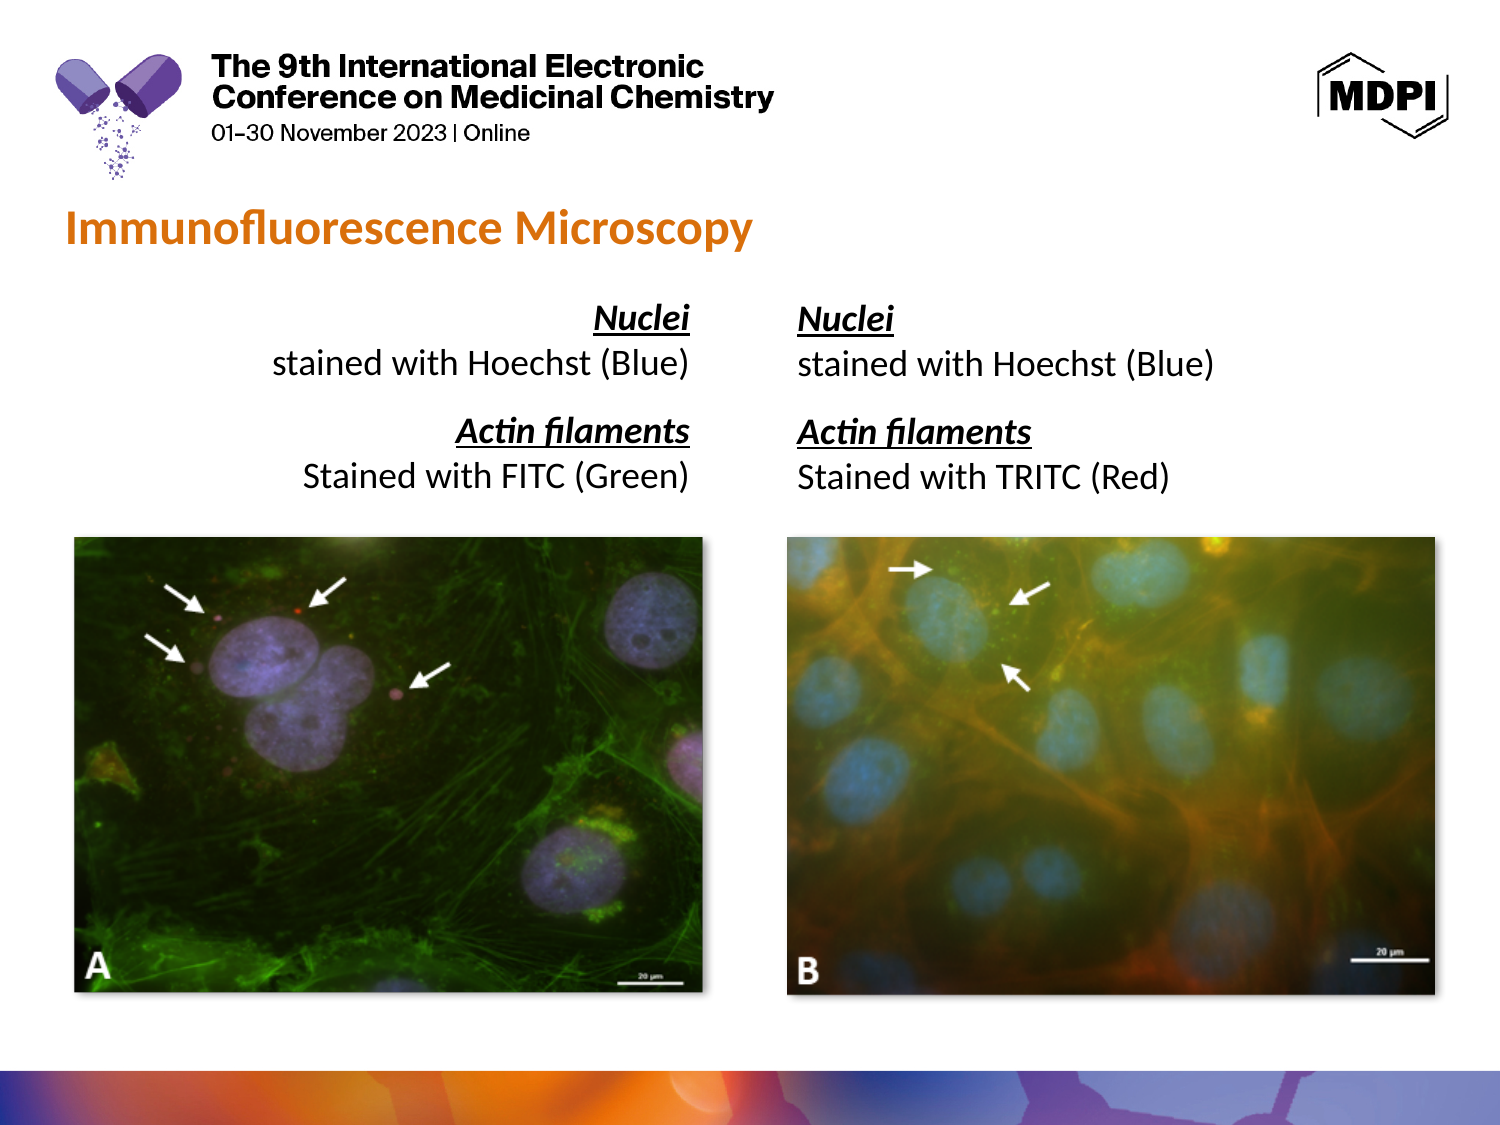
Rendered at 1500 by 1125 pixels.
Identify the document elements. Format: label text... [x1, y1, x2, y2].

text_box Nuclei stained with Hoechst (Blue) Actin filaments Stained with FITC (Green) [249, 263, 705, 503]
picture [0, 0, 1500, 1125]
text_box Immunofluorescence Microscopy [50, 187, 1288, 263]
text_box Nuclei stained with Hoechst (Blue) Actin filaments Stained with TRITC (Red) [782, 264, 1278, 504]
